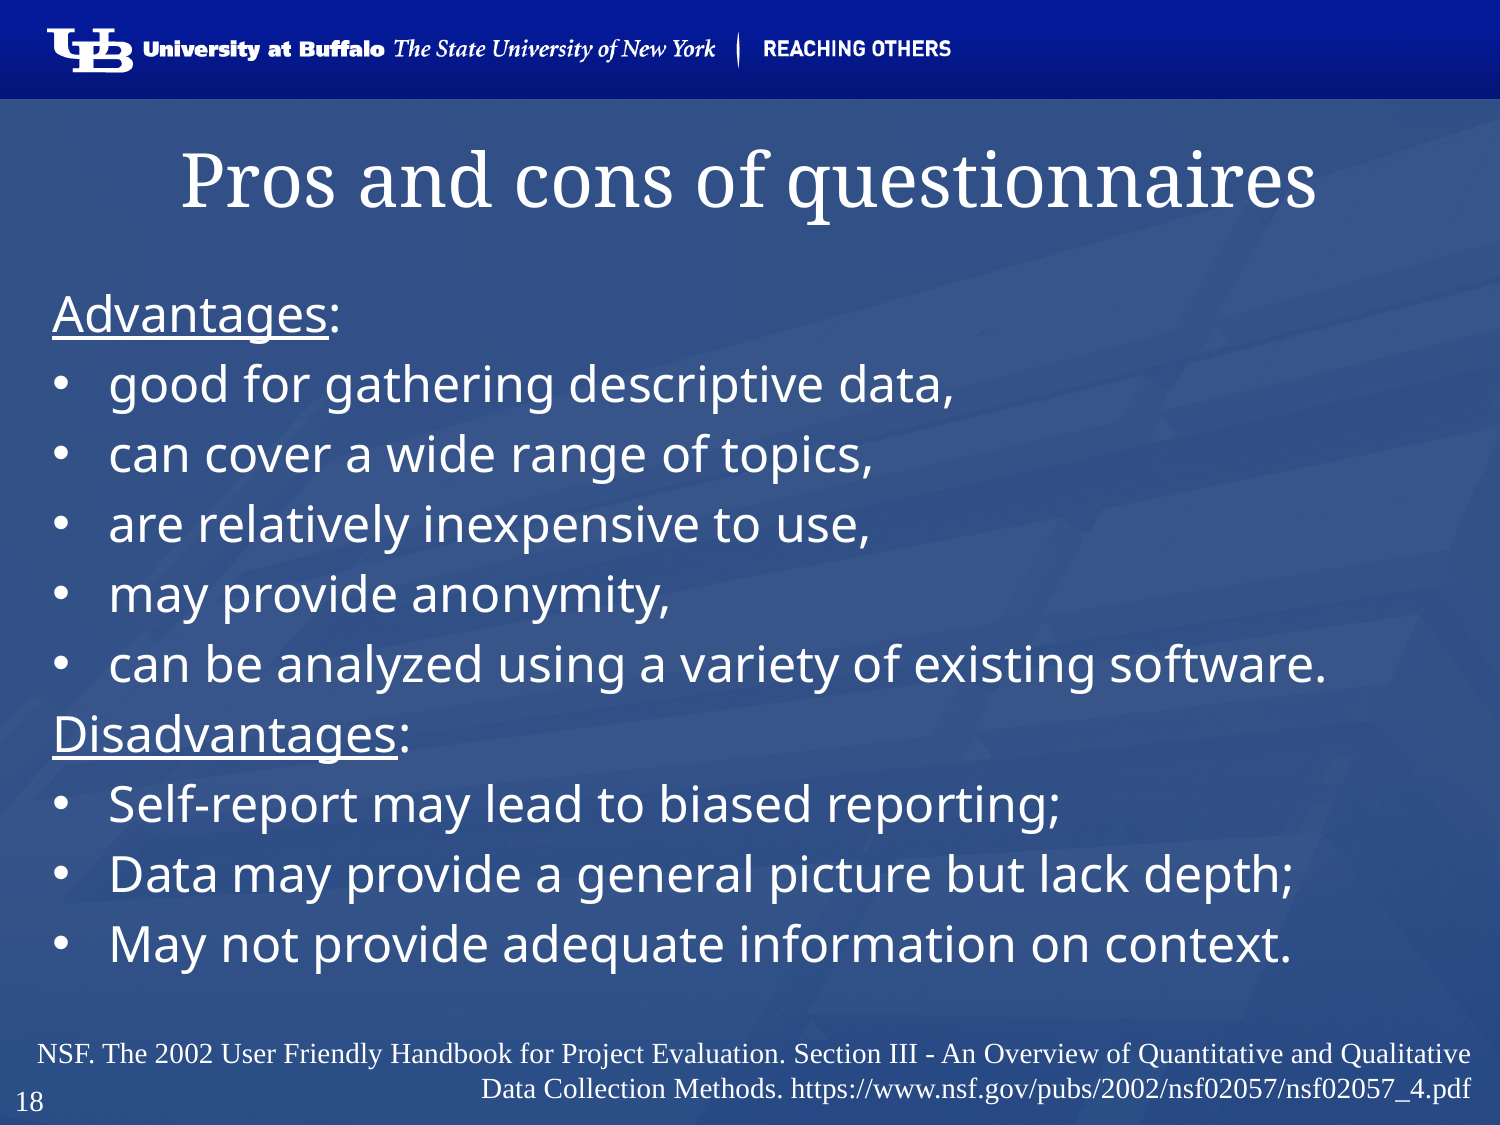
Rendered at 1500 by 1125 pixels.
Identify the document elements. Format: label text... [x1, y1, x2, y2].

title Pros and cons of questionnaires [37, 125, 1463, 250]
list Advantages: good for gathering descriptive data, can cover a wide range of topics, are relatively inexpensive to use, may provide anonymity, can be analyzed using a variety of existing software. Disadvantages: Self-report may lead to biased reporting; Data may provide a general picture but lack depth; May not provide adequate information on context. [37, 275, 1463, 1026]
picture [0, 0, 1500, 99]
text_box NSF. The 2002 User Friendly Handbook for Project Evaluation. Section III - An Overview of Quantitative and Qualitative Data Collection Methods. https://www.nsf.gov/pubs/2002/nsf02057/nsf02057_4.pdf [0, 1026, 1488, 1112]
